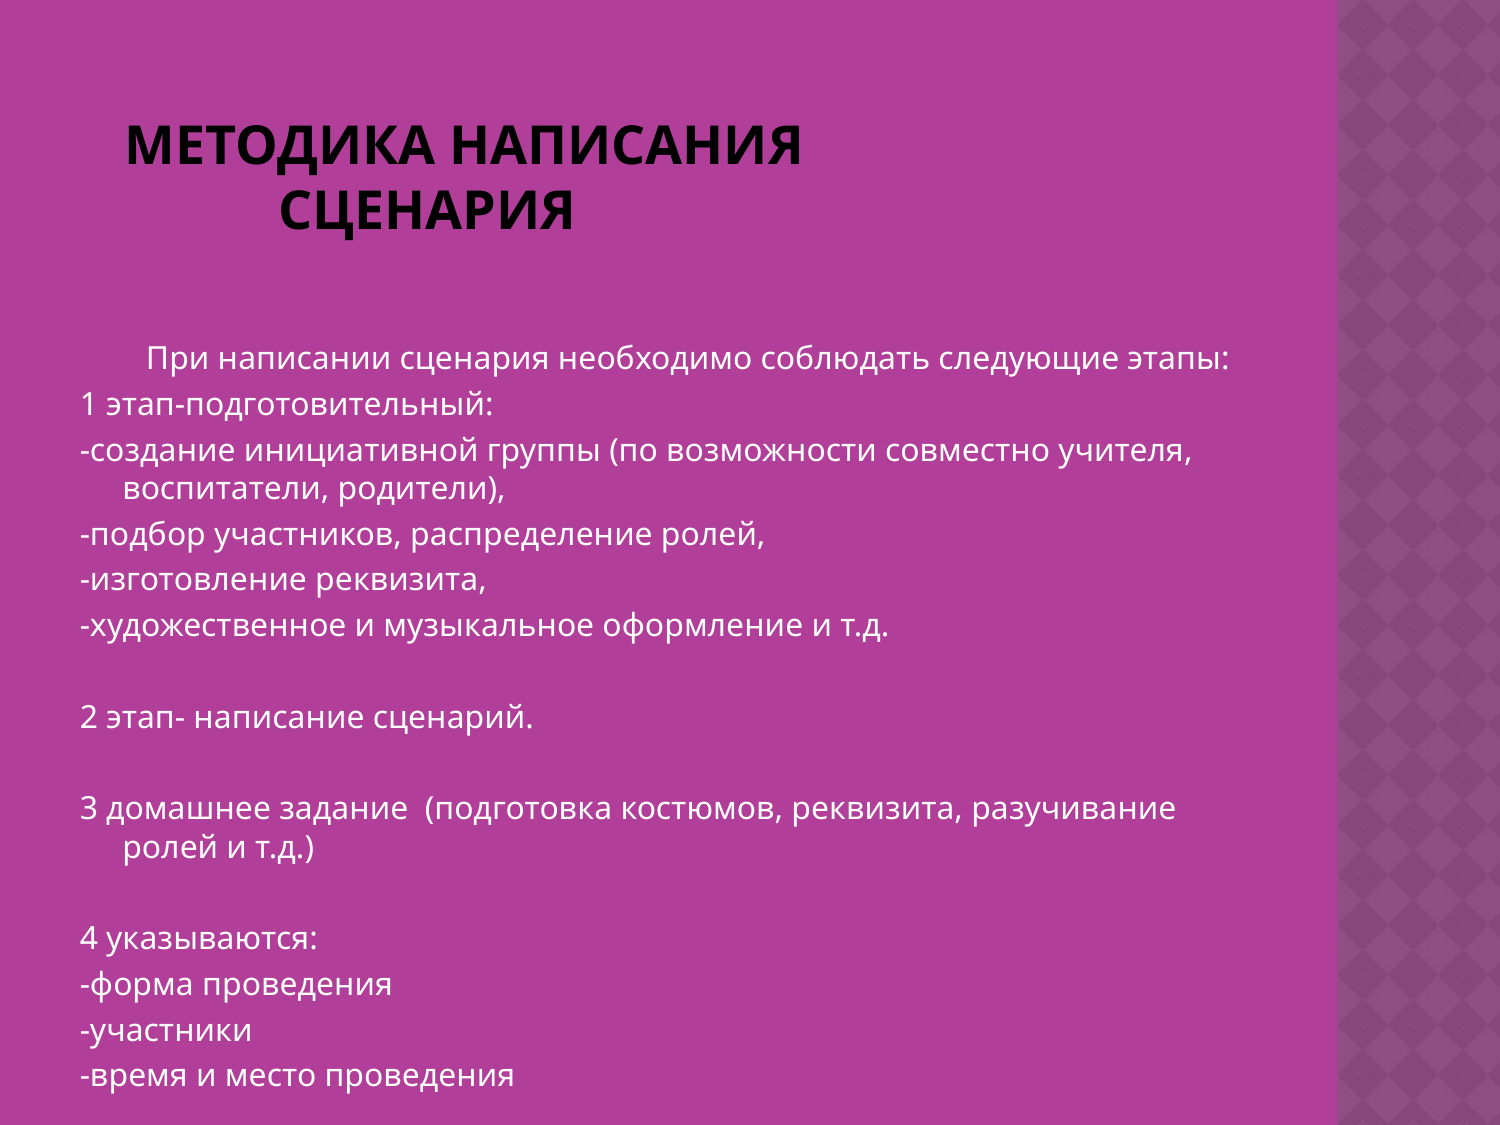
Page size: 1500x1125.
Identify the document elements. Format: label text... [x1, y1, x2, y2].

title методика написания сценария [75, 52, 1263, 240]
list При написании сценария необходимо соблюдать следующие этапы: 1 этап-подготовительный: -создание инициативной группы (по возможности совместно учителя, воспитатели, родители), -подбор участников, распределение ролей, -изготовление реквизита, -художественное и музыкальное оформление и т.д. 2 этап- написание сценарий. 3 домашнее задание (подготовка костюмов, реквизита, разучивание ролей и т.д.) 4 указываются: -форма проведения -участники -время и место проведения [64, 329, 1253, 1125]
